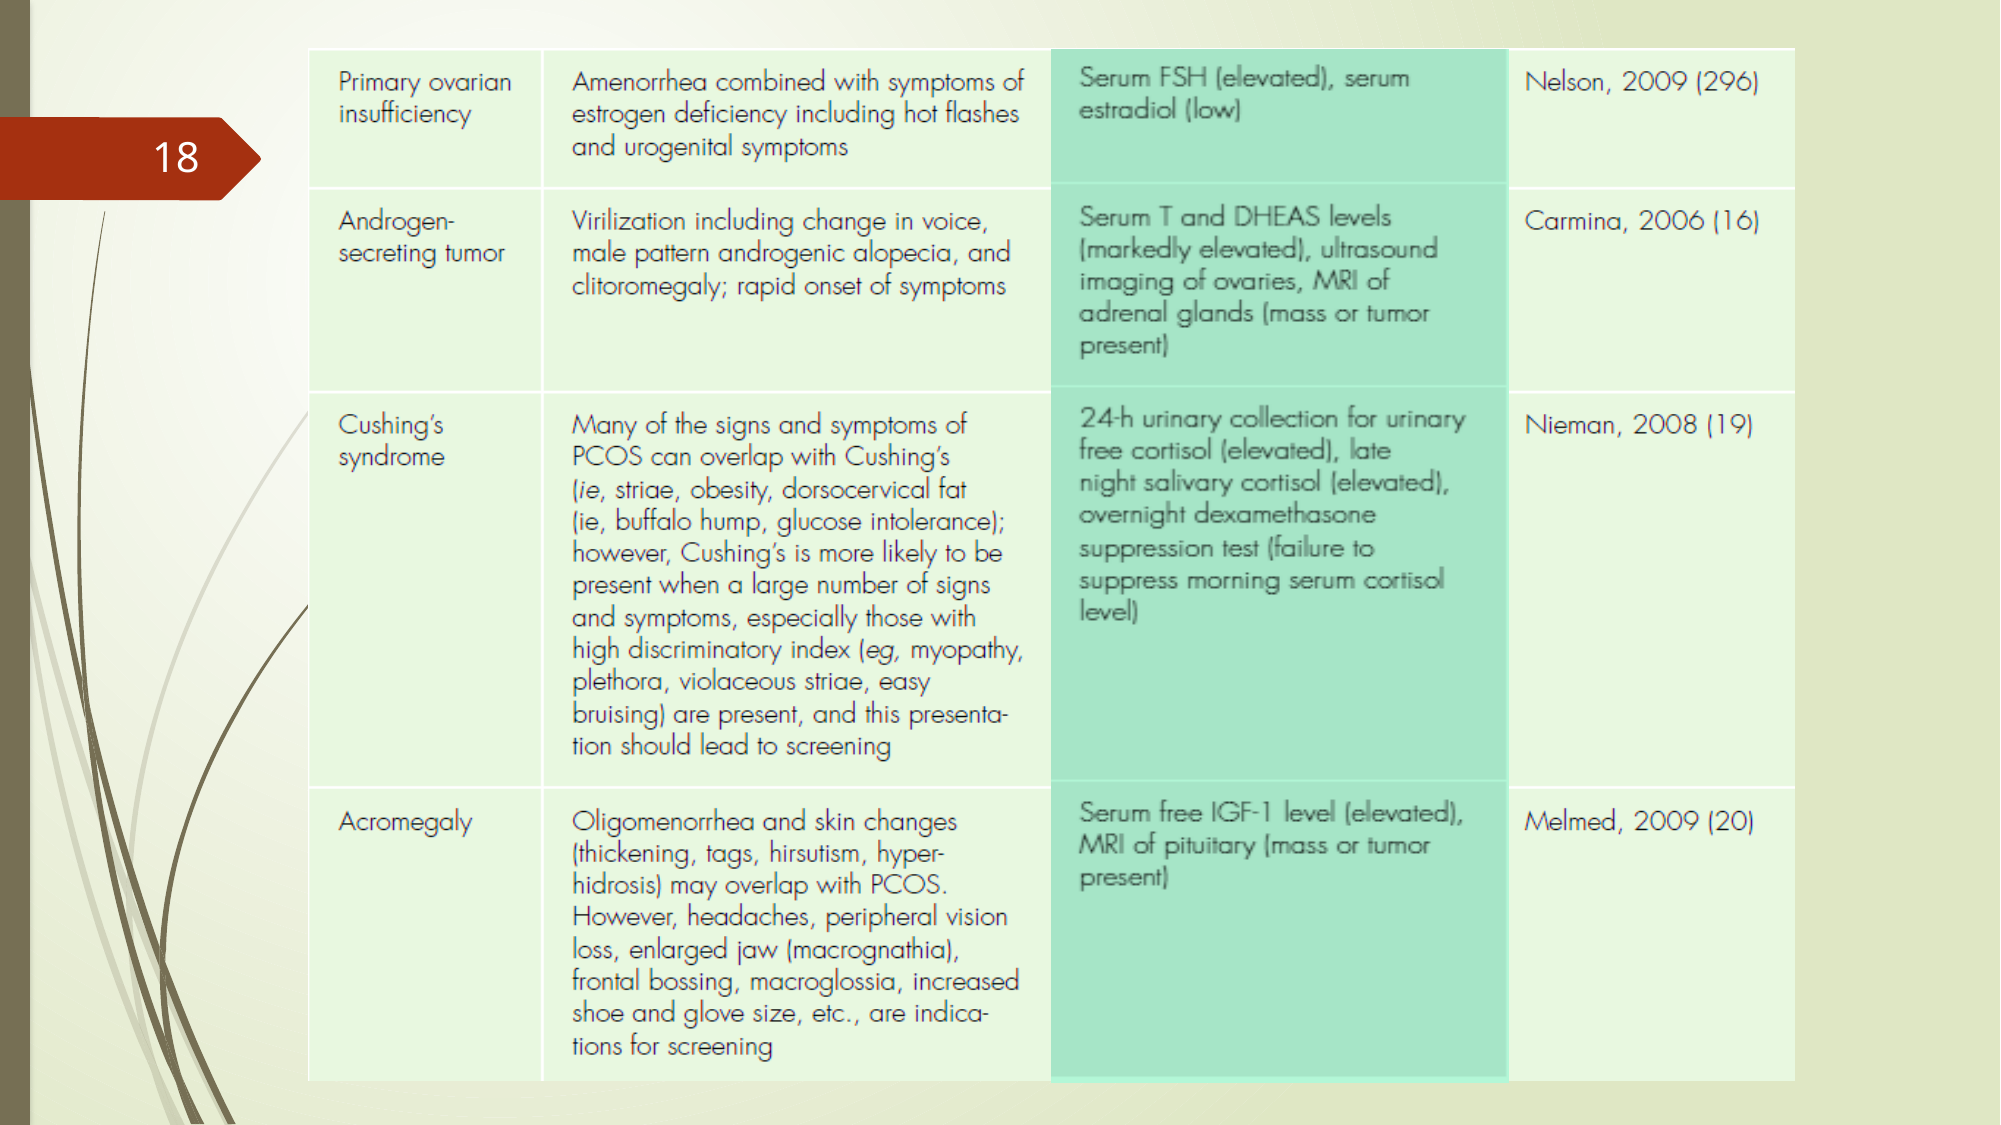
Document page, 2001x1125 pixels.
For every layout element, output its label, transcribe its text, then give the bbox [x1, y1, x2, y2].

picture [1509, 48, 1795, 1081]
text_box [308, 47, 1794, 1080]
slide_number 18 [87, 129, 216, 190]
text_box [1050, 49, 1507, 1081]
